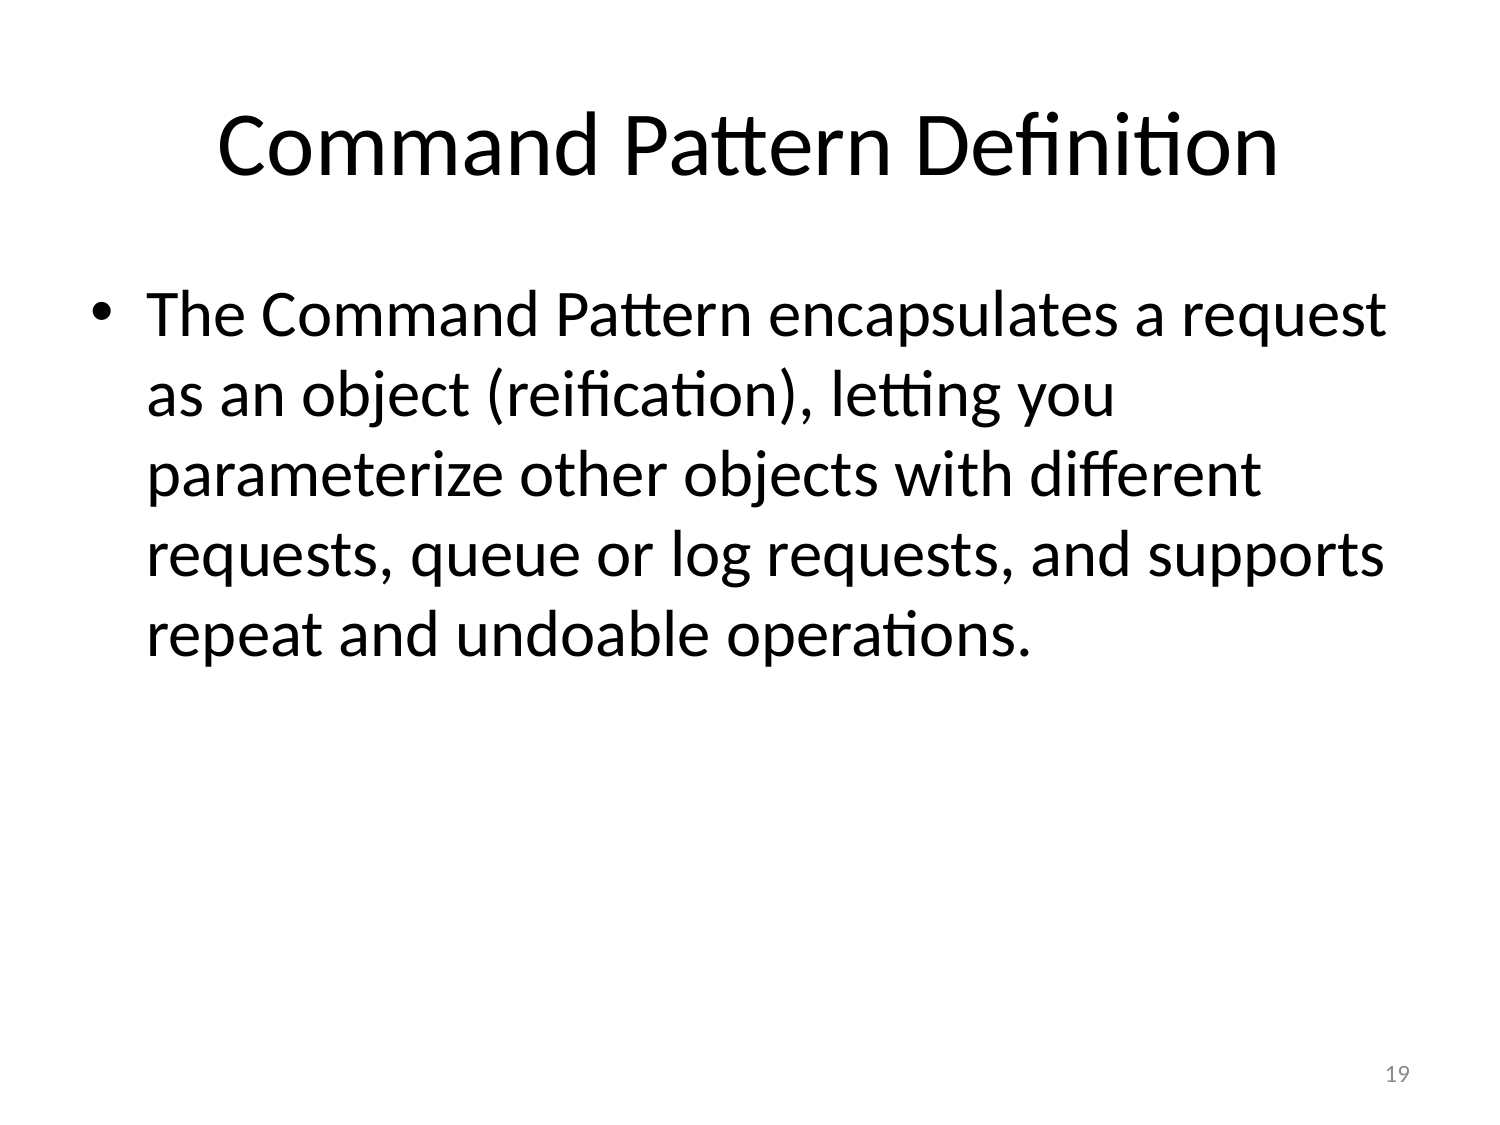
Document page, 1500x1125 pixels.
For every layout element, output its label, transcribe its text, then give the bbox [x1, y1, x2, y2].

list The Command Pattern encapsulates a request as an object (reification), letting you parameterize other objects with different requests, queue or log requests, and supports repeat and undoable operations. [75, 262, 1425, 1005]
slide_number 19 [1074, 1042, 1425, 1103]
title Command Pattern Definition [75, 45, 1425, 233]
